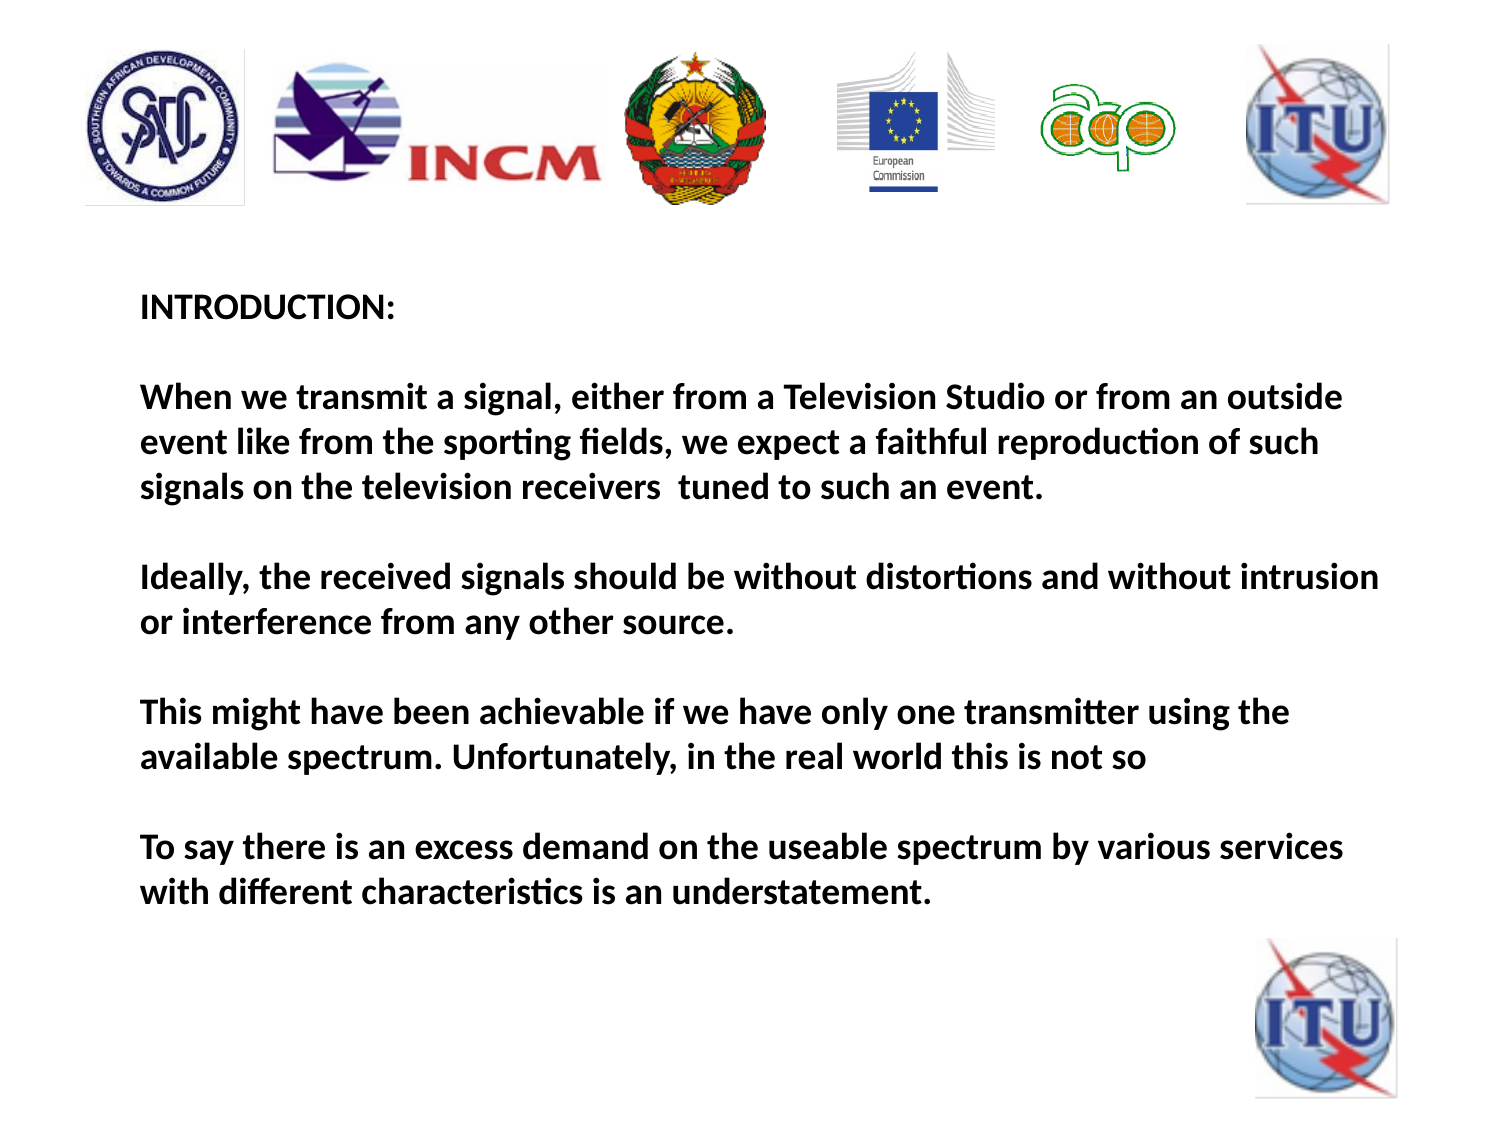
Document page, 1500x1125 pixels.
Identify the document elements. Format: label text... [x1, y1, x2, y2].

text_box INTRODUCTION: When we transmit a signal, either from a Television Studio or from an outside event like from the sporting fields, we expect a faithful reproduction of such signals on the television receivers tuned to such an event. Ideally, the received signals should be without distortions and without intrusion or interference from any other source. This might have been achievable if we have only one transmitter using the available spectrum. Unfortunately, in the real world this is not so To say there is an excess demand on the useable spectrum by various services with different characteristics is an understatement. [125, 274, 1425, 1010]
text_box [85, 44, 1392, 207]
picture [1254, 938, 1401, 1101]
